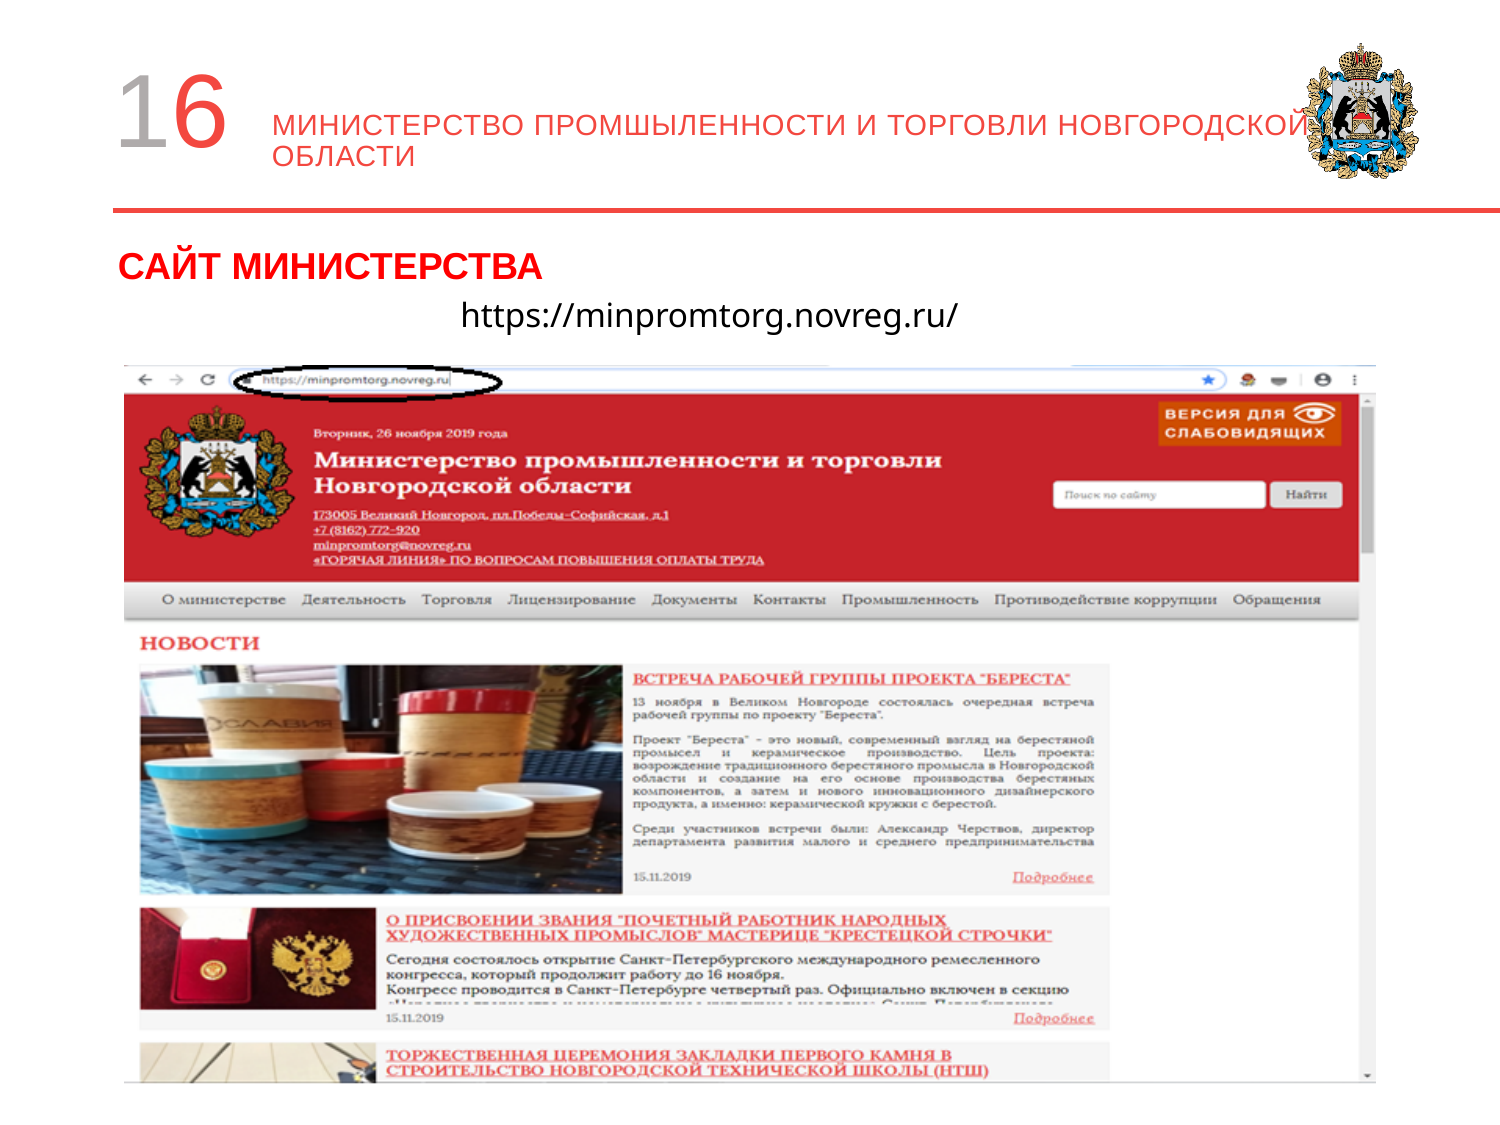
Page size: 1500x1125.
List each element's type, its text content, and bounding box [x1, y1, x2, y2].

text_box https://minpromtorg.novreg.ru/ [445, 287, 981, 342]
text_box 16 [98, 36, 312, 177]
text_box МИНИСТЕРСТВО ПРОМШЫЛЕННОСТИ И ТОРГОВЛИ НОВГОРОДСКОЙ ОБЛАСТИ [256, 102, 1302, 147]
picture [1302, 43, 1419, 179]
text_box САЙТ МИНИСТЕРСТВА [103, 239, 1397, 335]
picture [124, 365, 1376, 1085]
